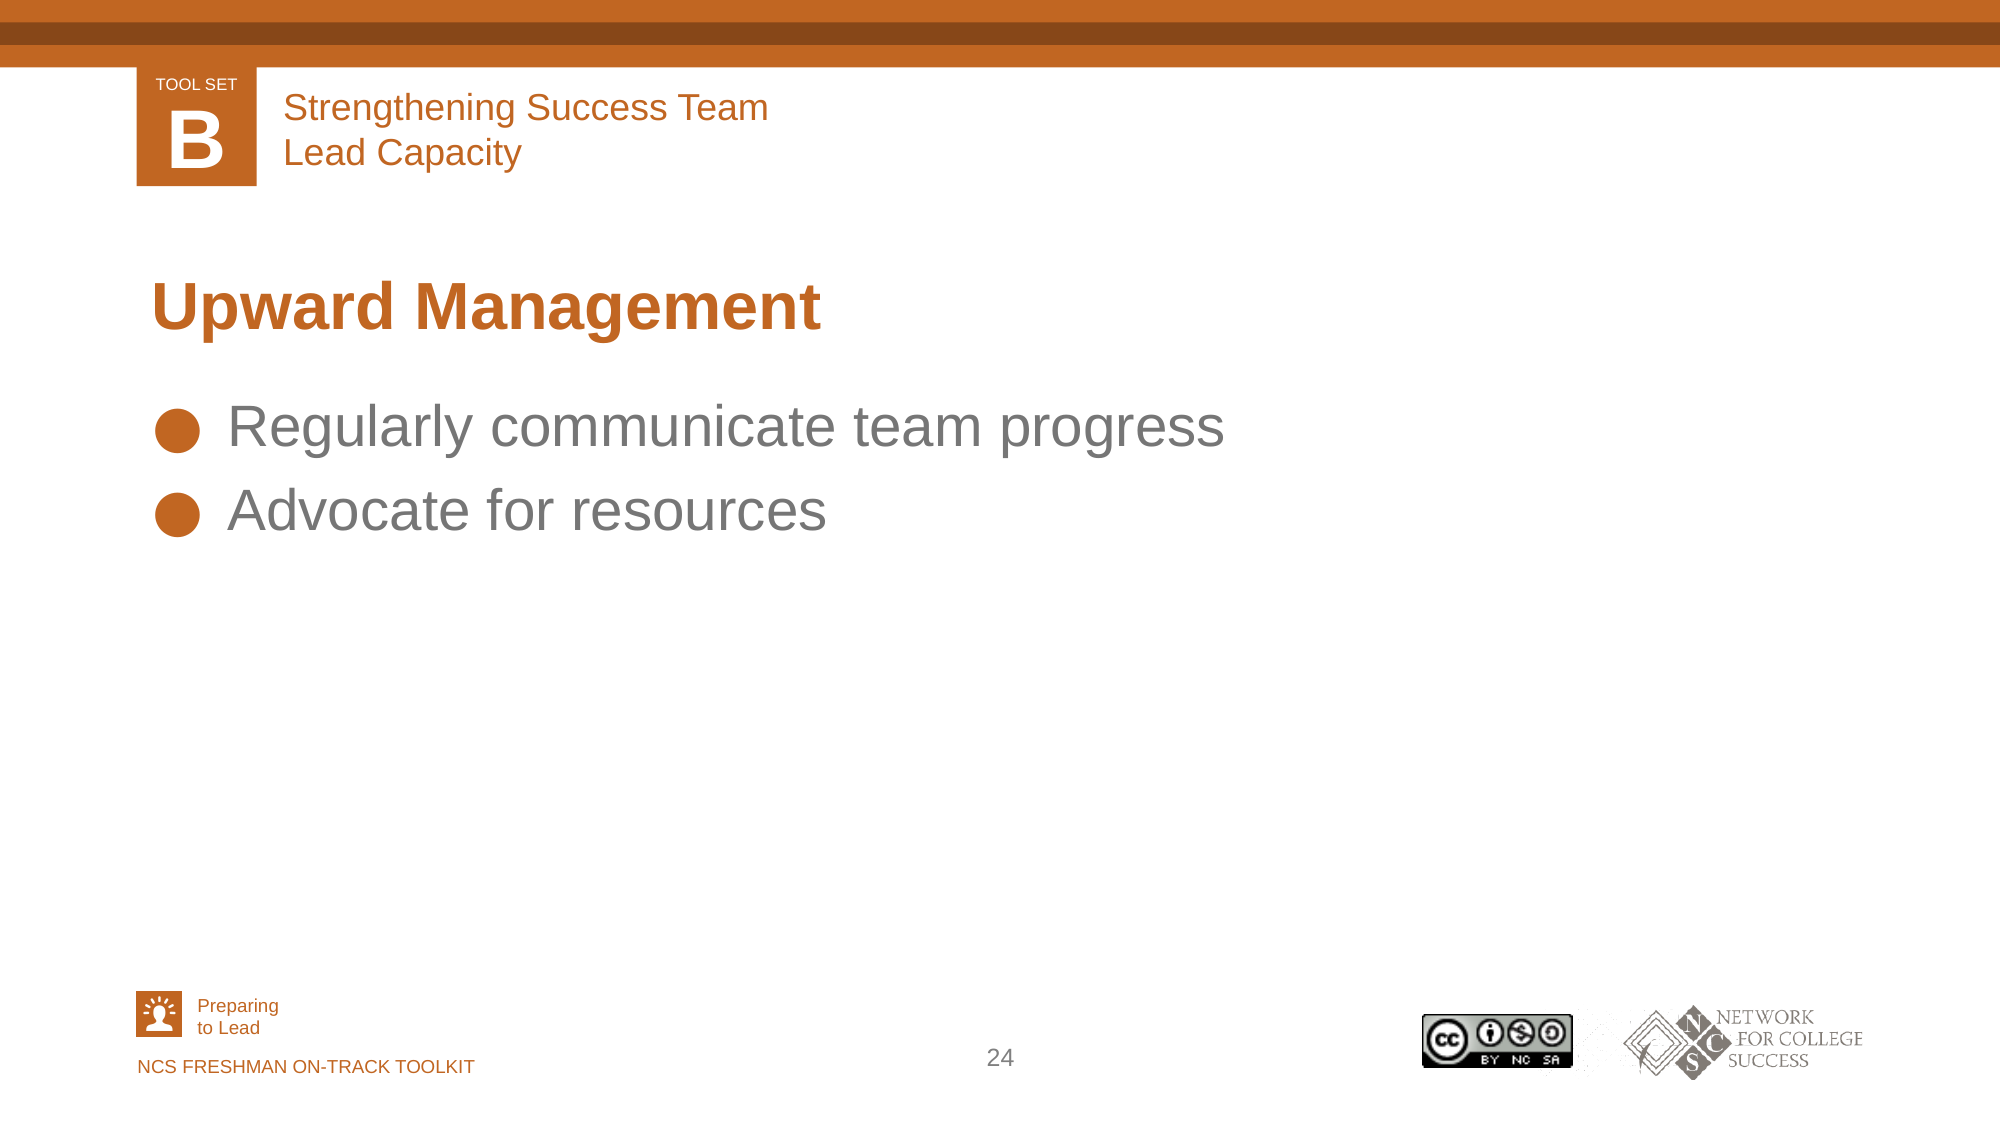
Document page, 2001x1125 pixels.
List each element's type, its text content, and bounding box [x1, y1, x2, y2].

picture [136, 991, 182, 1037]
picture [1422, 1014, 1573, 1068]
list Upward Management [136, 252, 1863, 364]
title Strengthening Success Team Lead Capacity [268, 67, 1863, 188]
list Regularly communicate team progress Advocate for resources [137, 388, 1863, 951]
